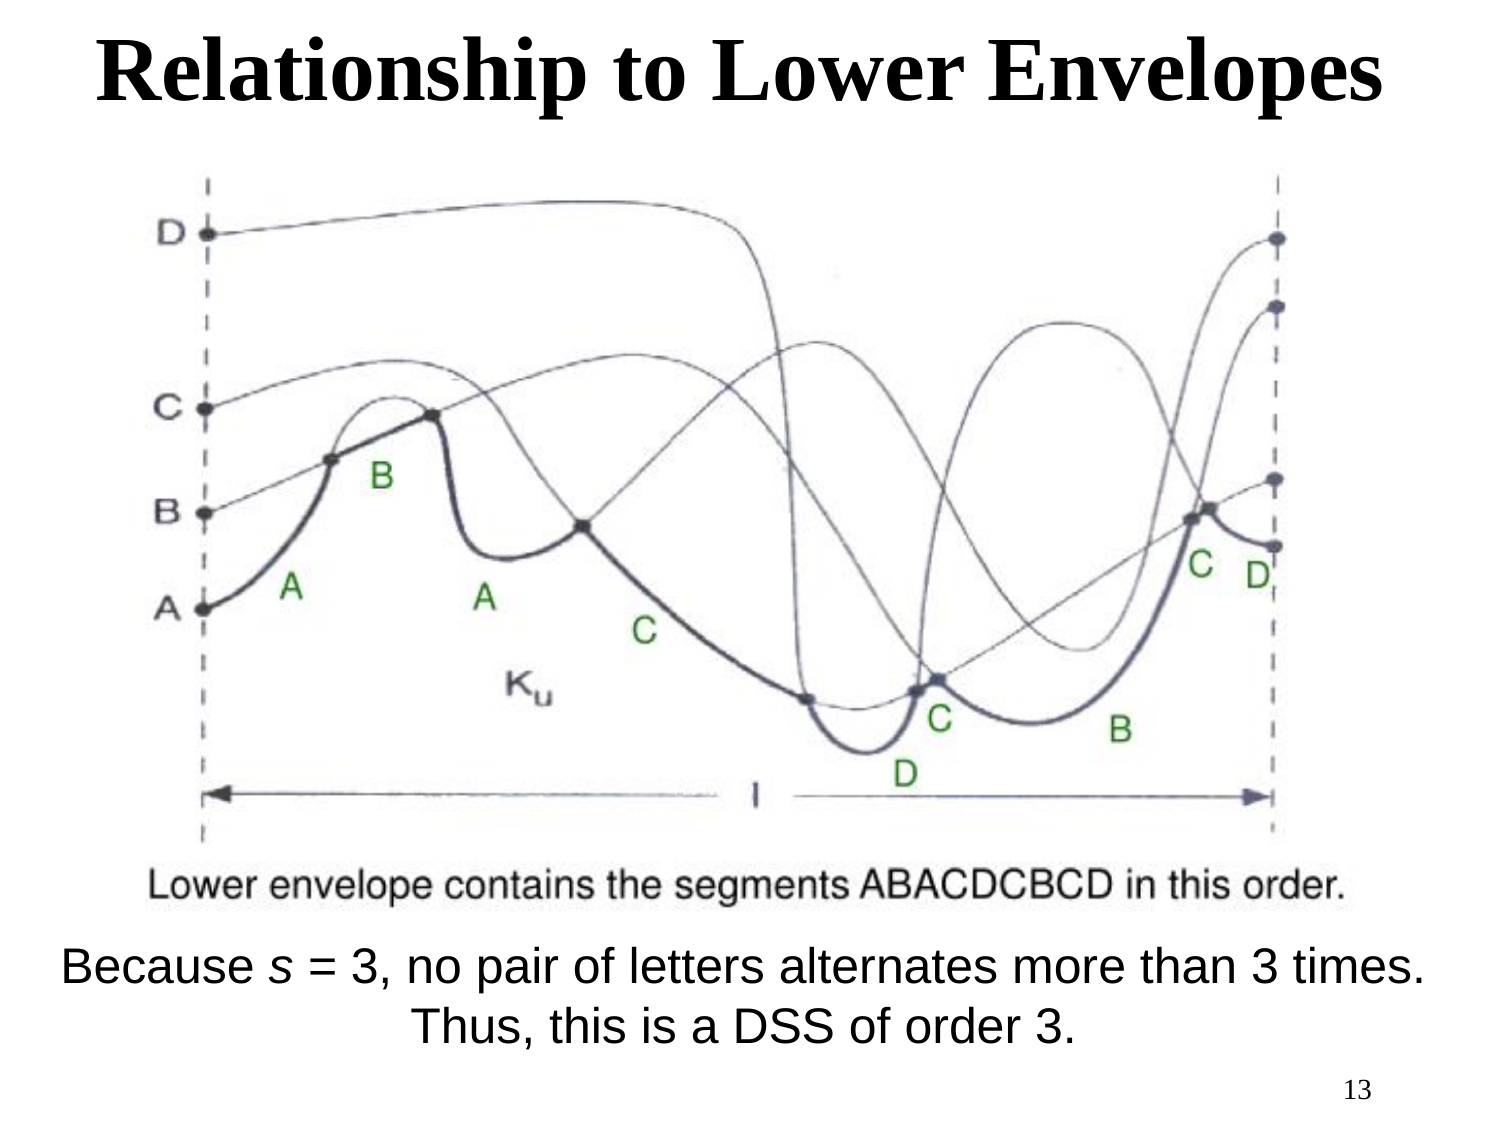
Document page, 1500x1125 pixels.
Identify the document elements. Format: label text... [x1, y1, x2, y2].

text_box Because s = 3, no pair of letters alternates more than 3 times. Thus, this is a DSS of order 3. [45, 926, 1443, 1061]
slide_number 13 [1264, 1062, 1388, 1100]
picture [113, 167, 1388, 922]
title Relationship to Lower Envelopes [32, 1, 1449, 128]
